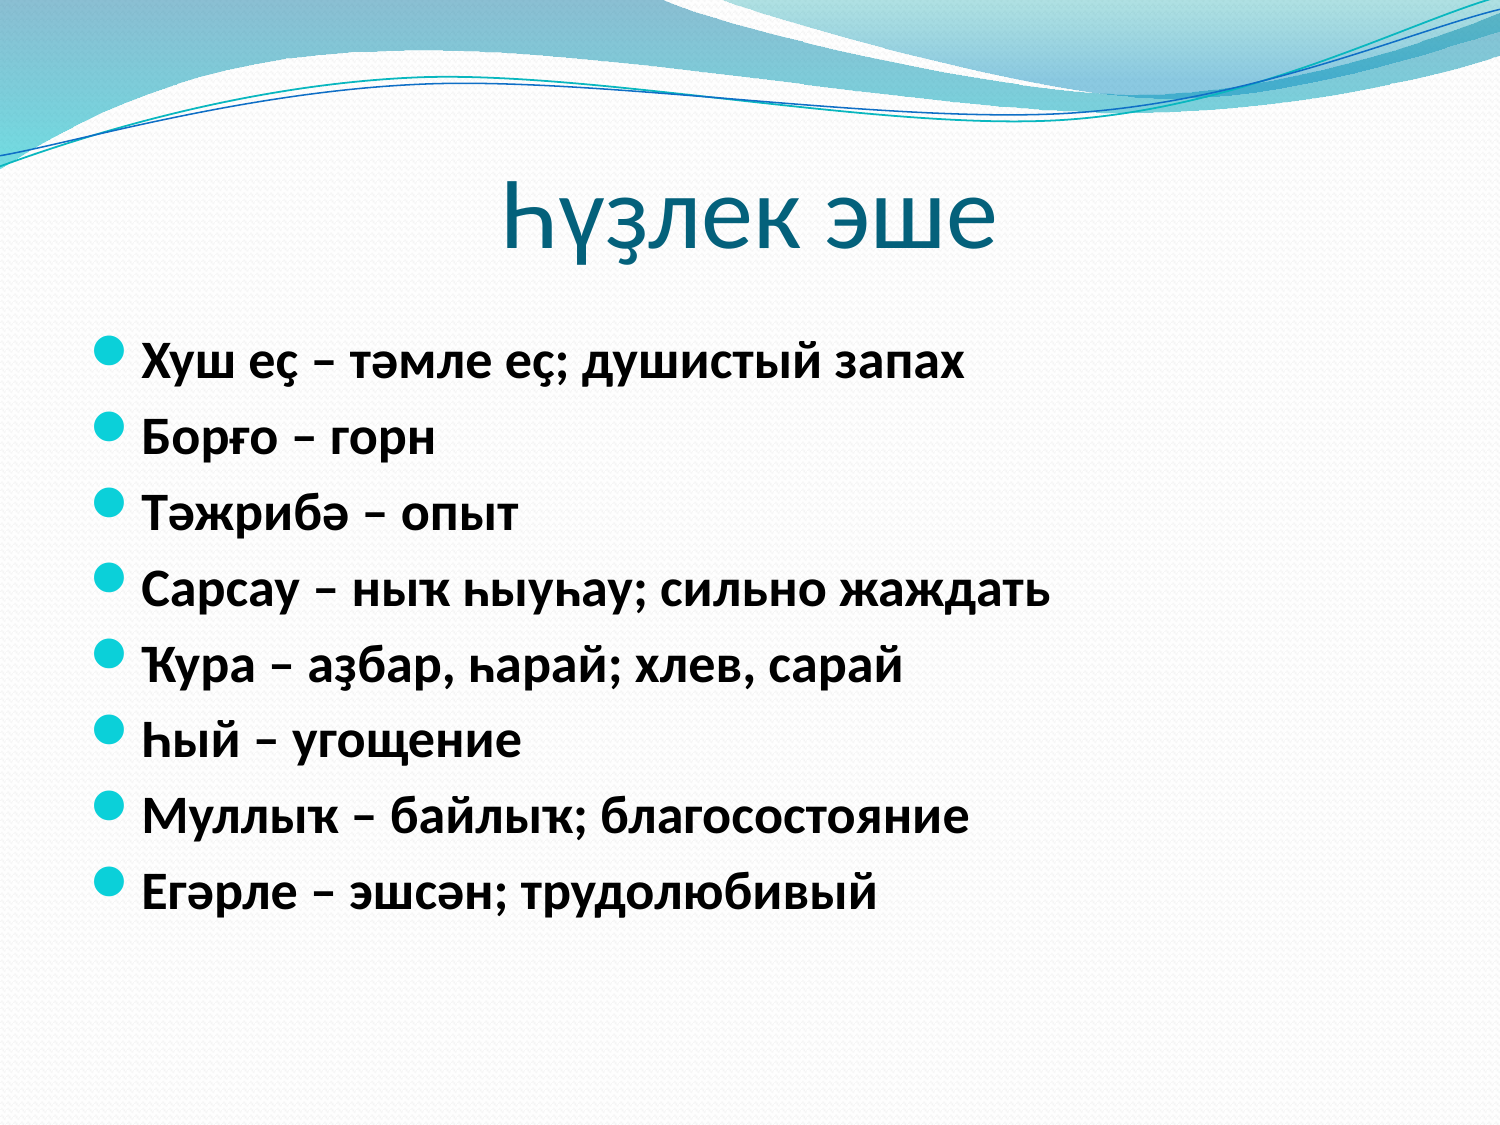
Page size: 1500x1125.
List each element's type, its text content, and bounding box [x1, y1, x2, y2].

title Һүҙлек эше [75, 115, 1425, 270]
list Хуш еҫ – тәмле еҫ; душистый запах Борғо – горн Тәжрибә – опыт Сарсау – ныҡ һыуһау; сильно жаждать Ҡура – аҙбар, һарай; хлев, сарай Һый – угощение Муллыҡ – байлыҡ; благосостояние Егәрле – эшсән; трудолюбивый [75, 317, 1425, 1038]
